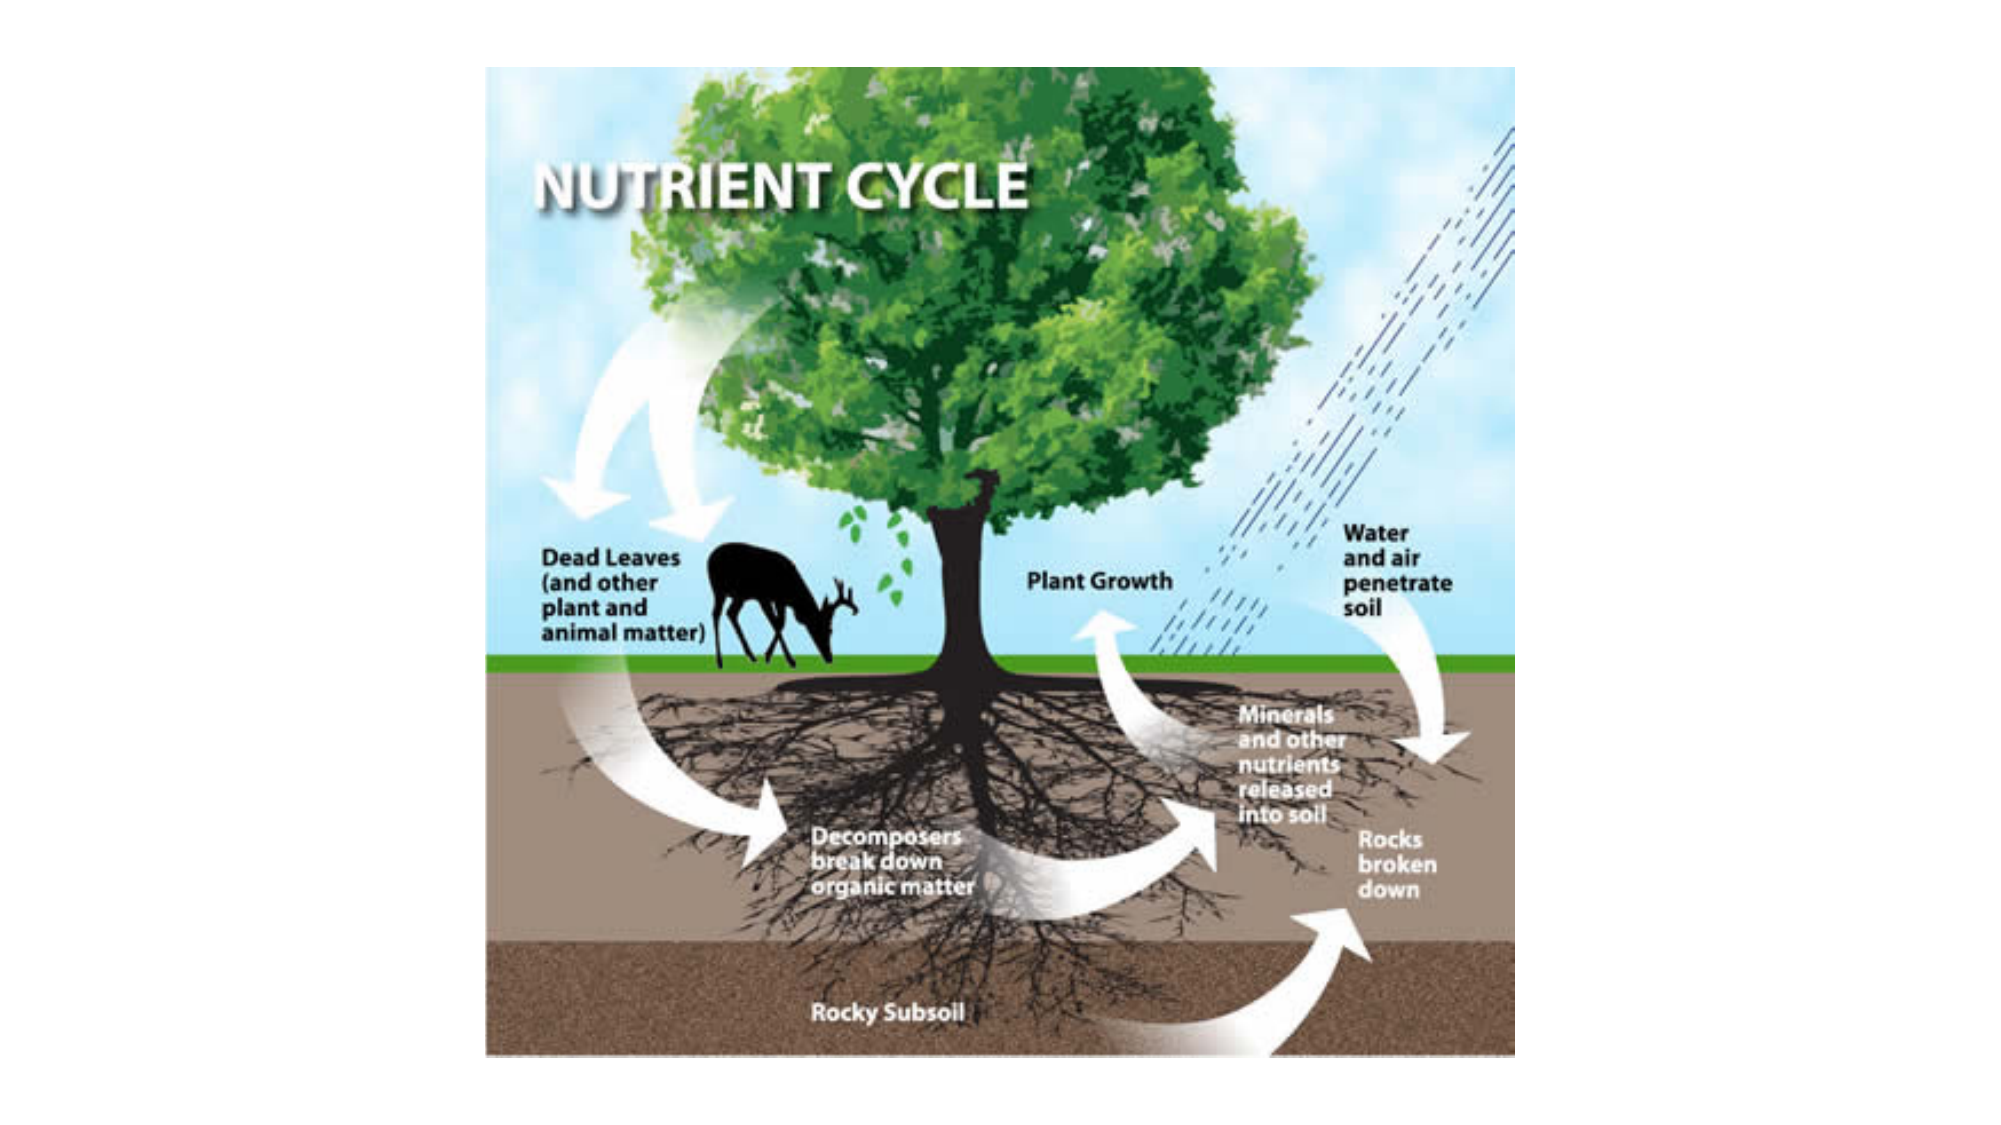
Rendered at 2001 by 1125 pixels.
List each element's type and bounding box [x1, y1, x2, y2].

list [485, 67, 1515, 1058]
